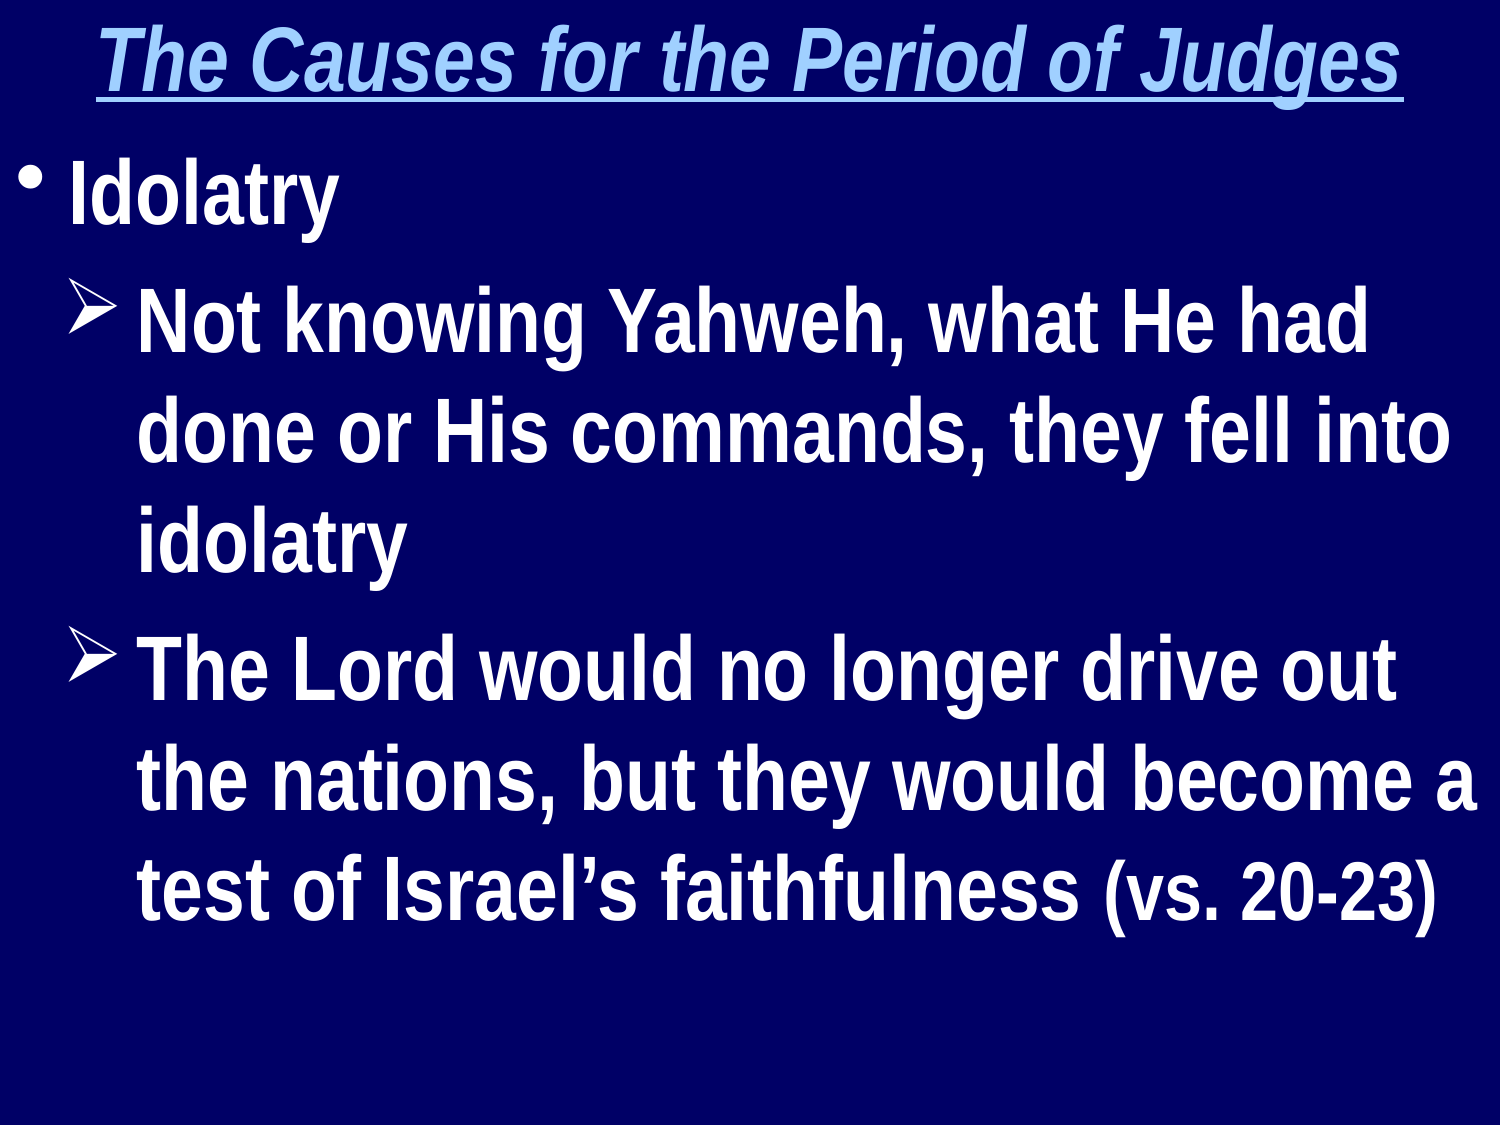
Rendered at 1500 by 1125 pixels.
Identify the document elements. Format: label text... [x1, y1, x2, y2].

list Idolatry Not knowing Yahweh, what He had done or His commands, they fell into idolatry The Lord would no longer drive out the nations, but they would become a test of Israel’s faithfulness (vs. 20-23) [0, 125, 1500, 1125]
title The Causes for the Period of Judges [0, 0, 1500, 125]
